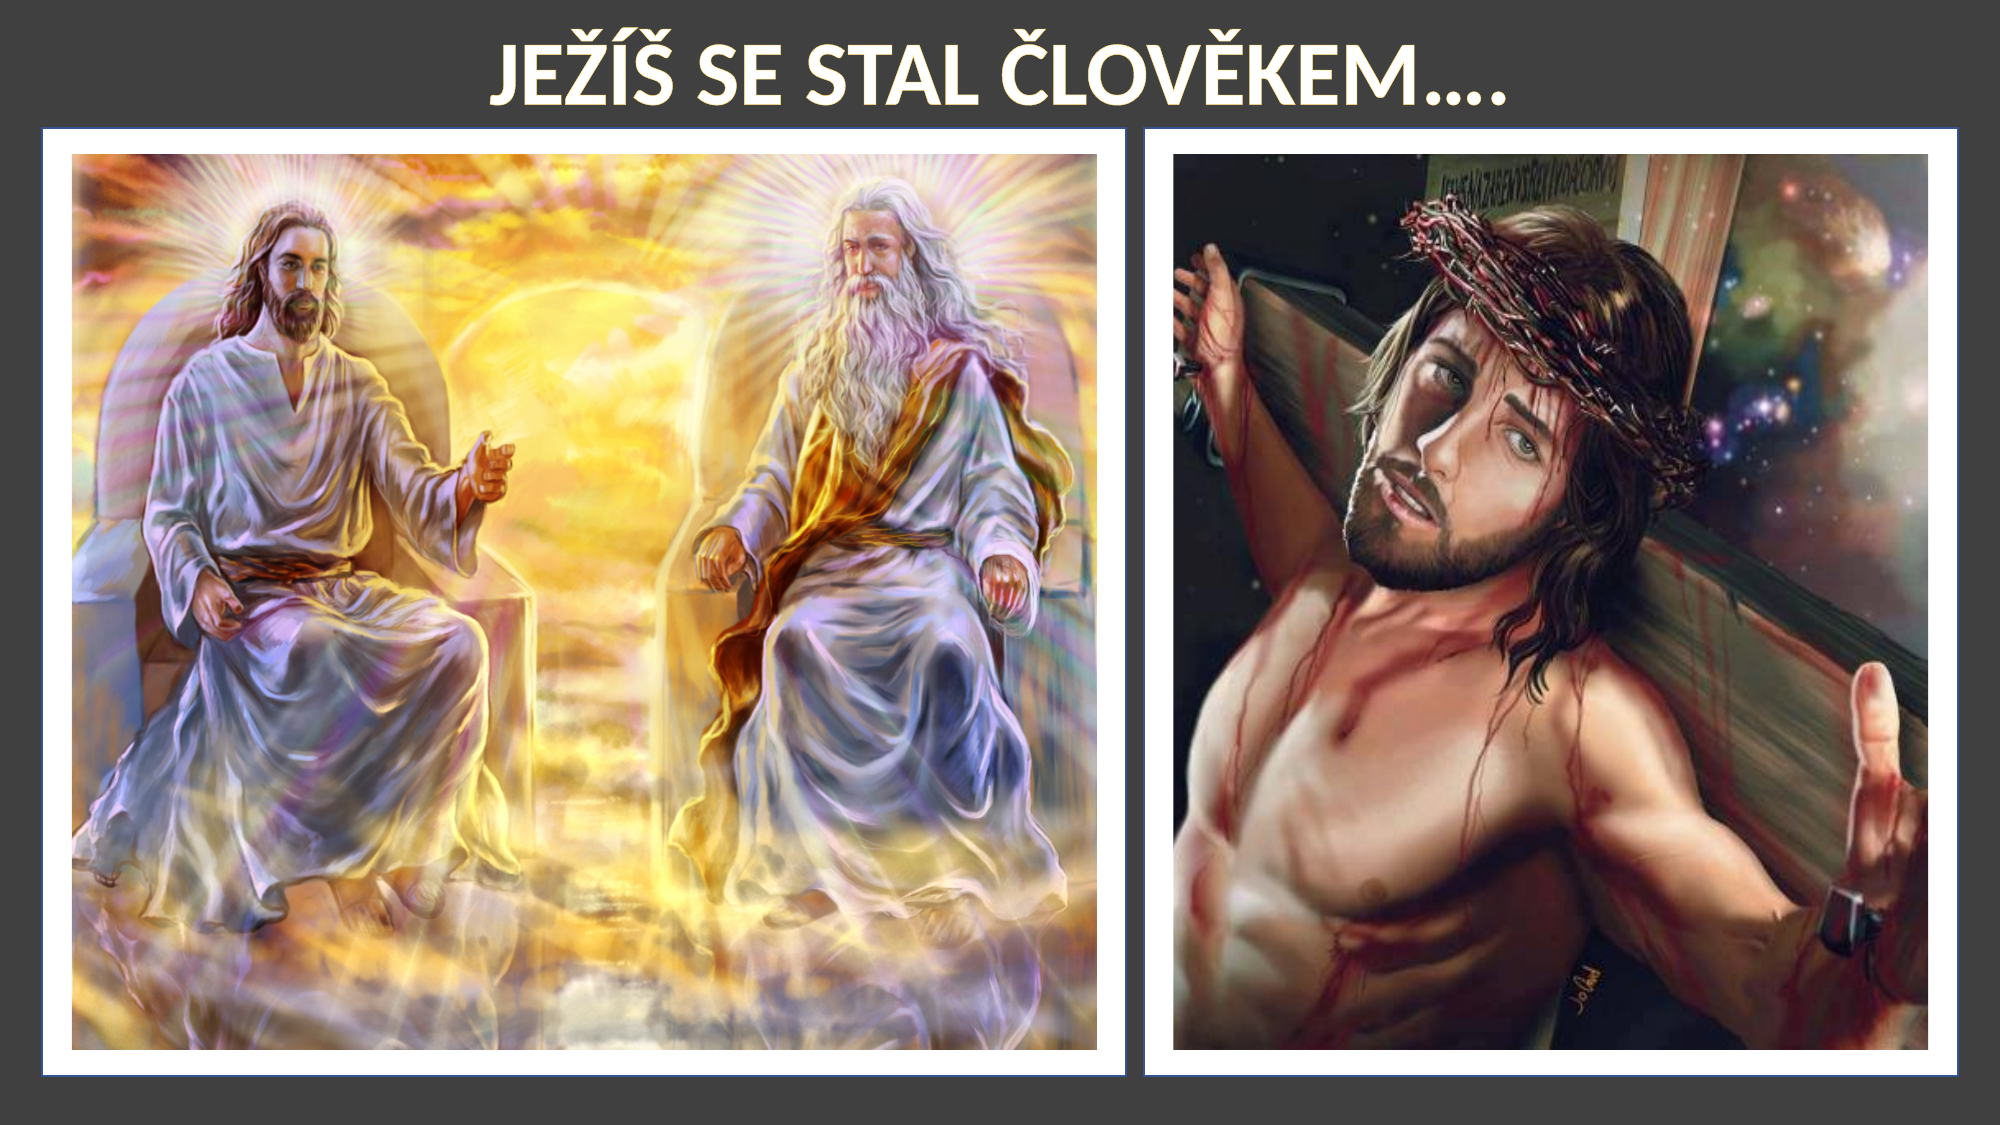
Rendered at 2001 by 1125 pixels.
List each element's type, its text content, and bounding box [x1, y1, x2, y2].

text_box [41, 131, 1127, 1077]
text_box [1143, 131, 1959, 1077]
picture [71, 154, 1097, 1050]
picture [1173, 154, 1929, 1050]
text_box JEŽÍŠ SE STAL ČLOVĚKEM…. [0, 5, 2000, 131]
